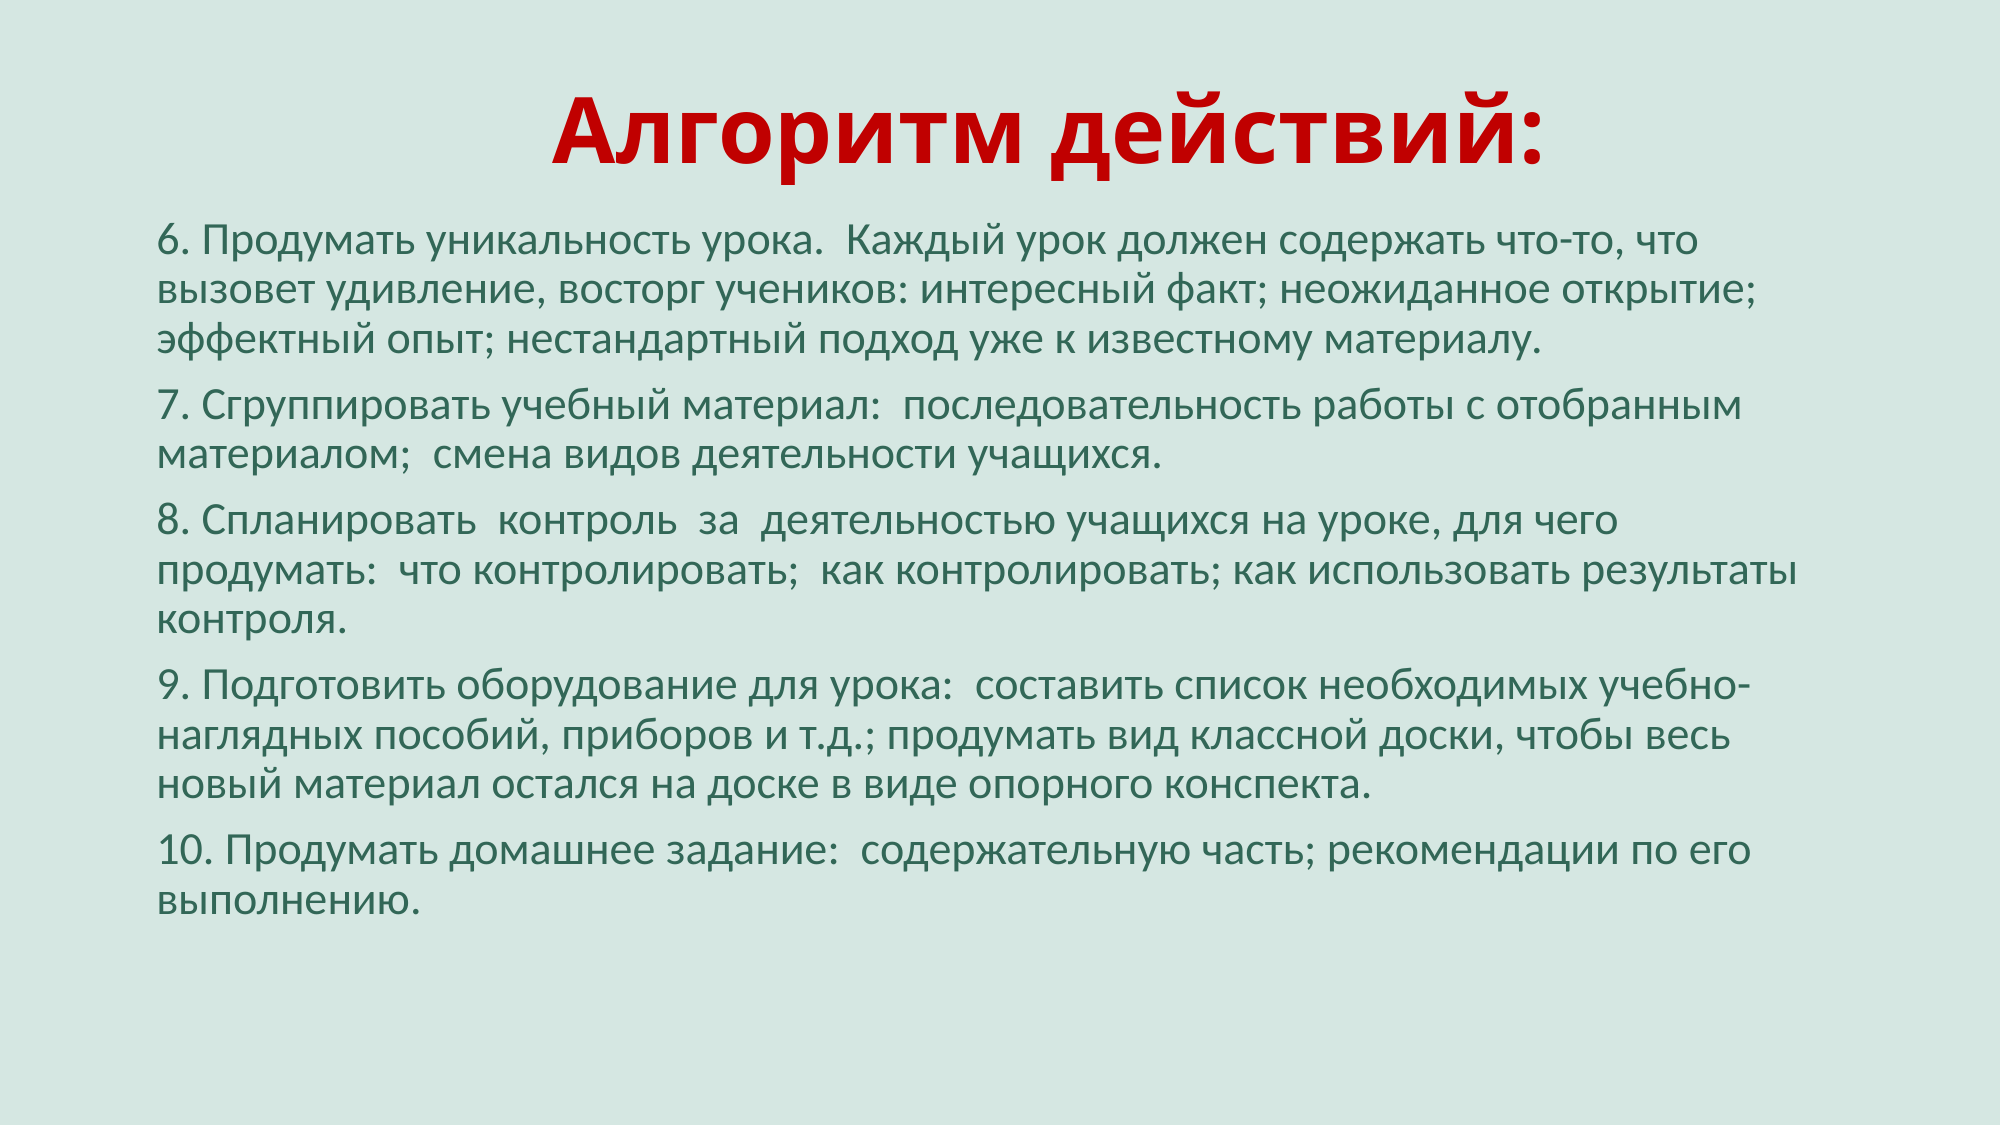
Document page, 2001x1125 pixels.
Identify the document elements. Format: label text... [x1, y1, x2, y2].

title Алгоритм действий: [236, 59, 1863, 207]
list 6. Продумать уникальность урока. Каждый урок должен содержать что-то, что вызовет удивление, восторг учеников: интересный факт; неожиданное открытие; эффектный опыт; нестандартный подход уже к известному материалу. 7. Сгруппировать учебный материал: последовательность работы с отобранным материалом; смена видов деятельности учащихся. 8. Спланировать контроль за деятельностью учащихся на уроке, для чего продумать: что контролировать; как контролировать; как использовать результаты контроля. 9. Подготовить оборудование для урока: составить список необходимых учебно-наглядных пособий, приборов и т.д.; продумать вид классной доски, чтобы весь новый материал остался на доске в виде опорного конспекта. 10. Продумать домашнее задание: содержательную часть; рекомендации по его выполнению. [141, 207, 1863, 1014]
